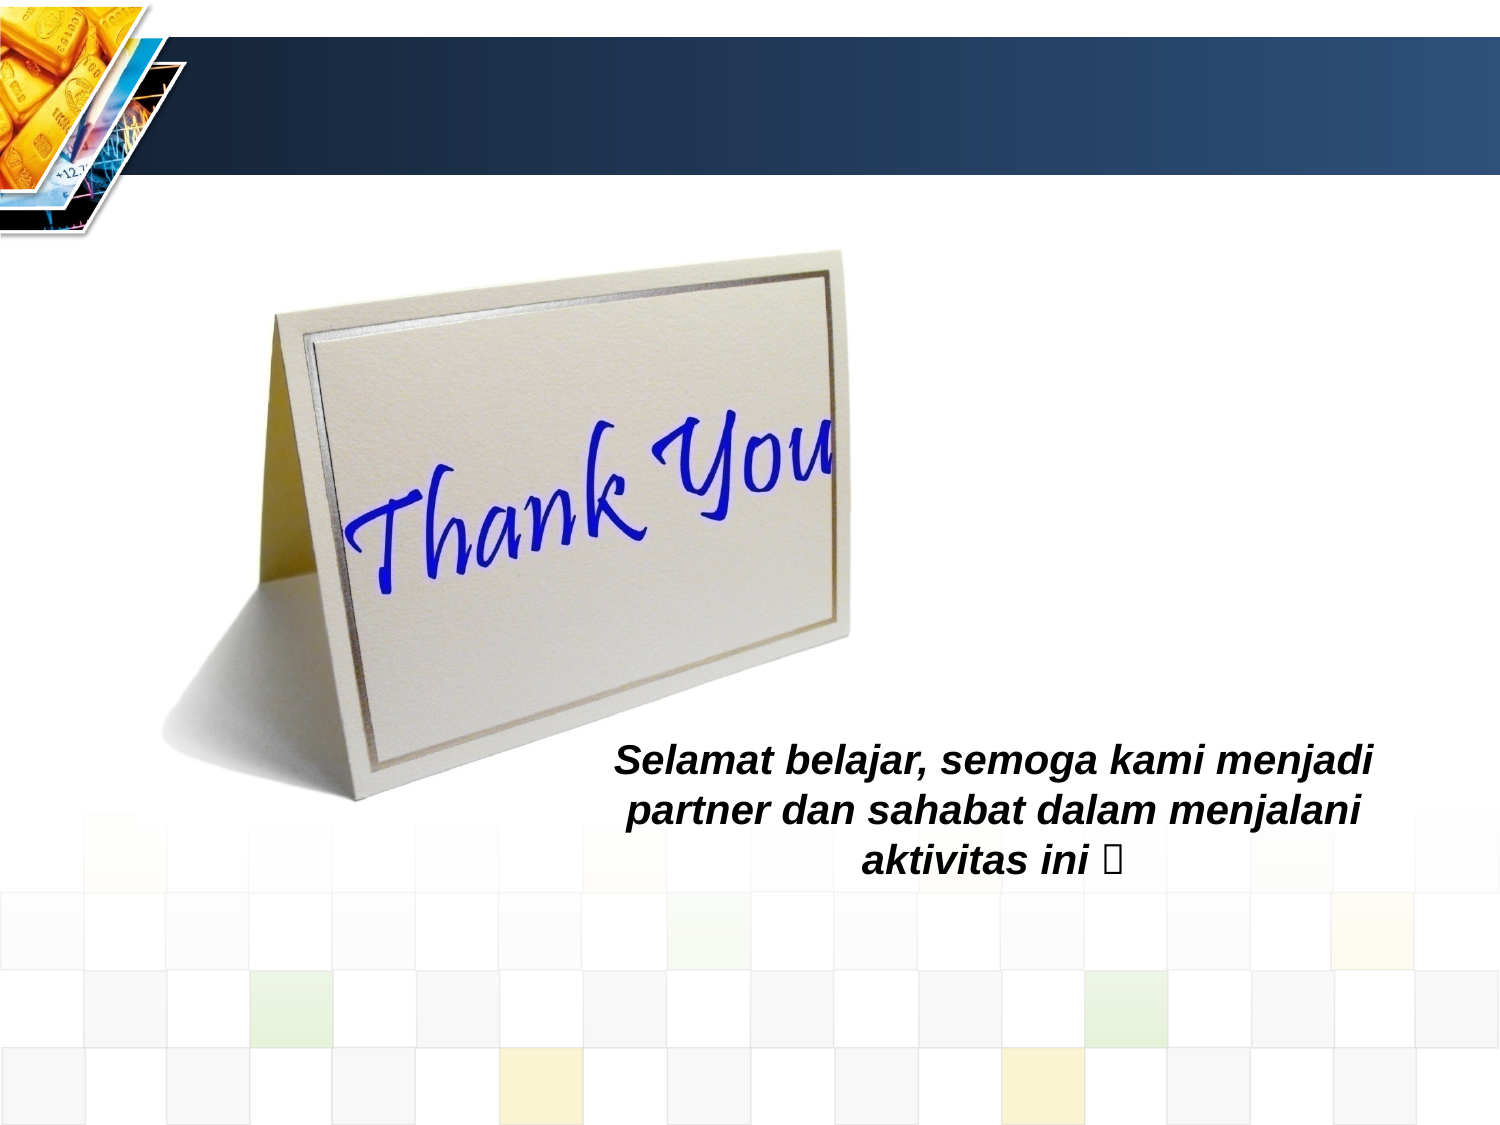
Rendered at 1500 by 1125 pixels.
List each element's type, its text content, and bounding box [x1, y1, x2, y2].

picture [0, 0, 975, 826]
text_box Selamat belajar, semoga kami menjadi partner dan sahabat dalam menjalani aktivitas ini  [549, 725, 1438, 890]
